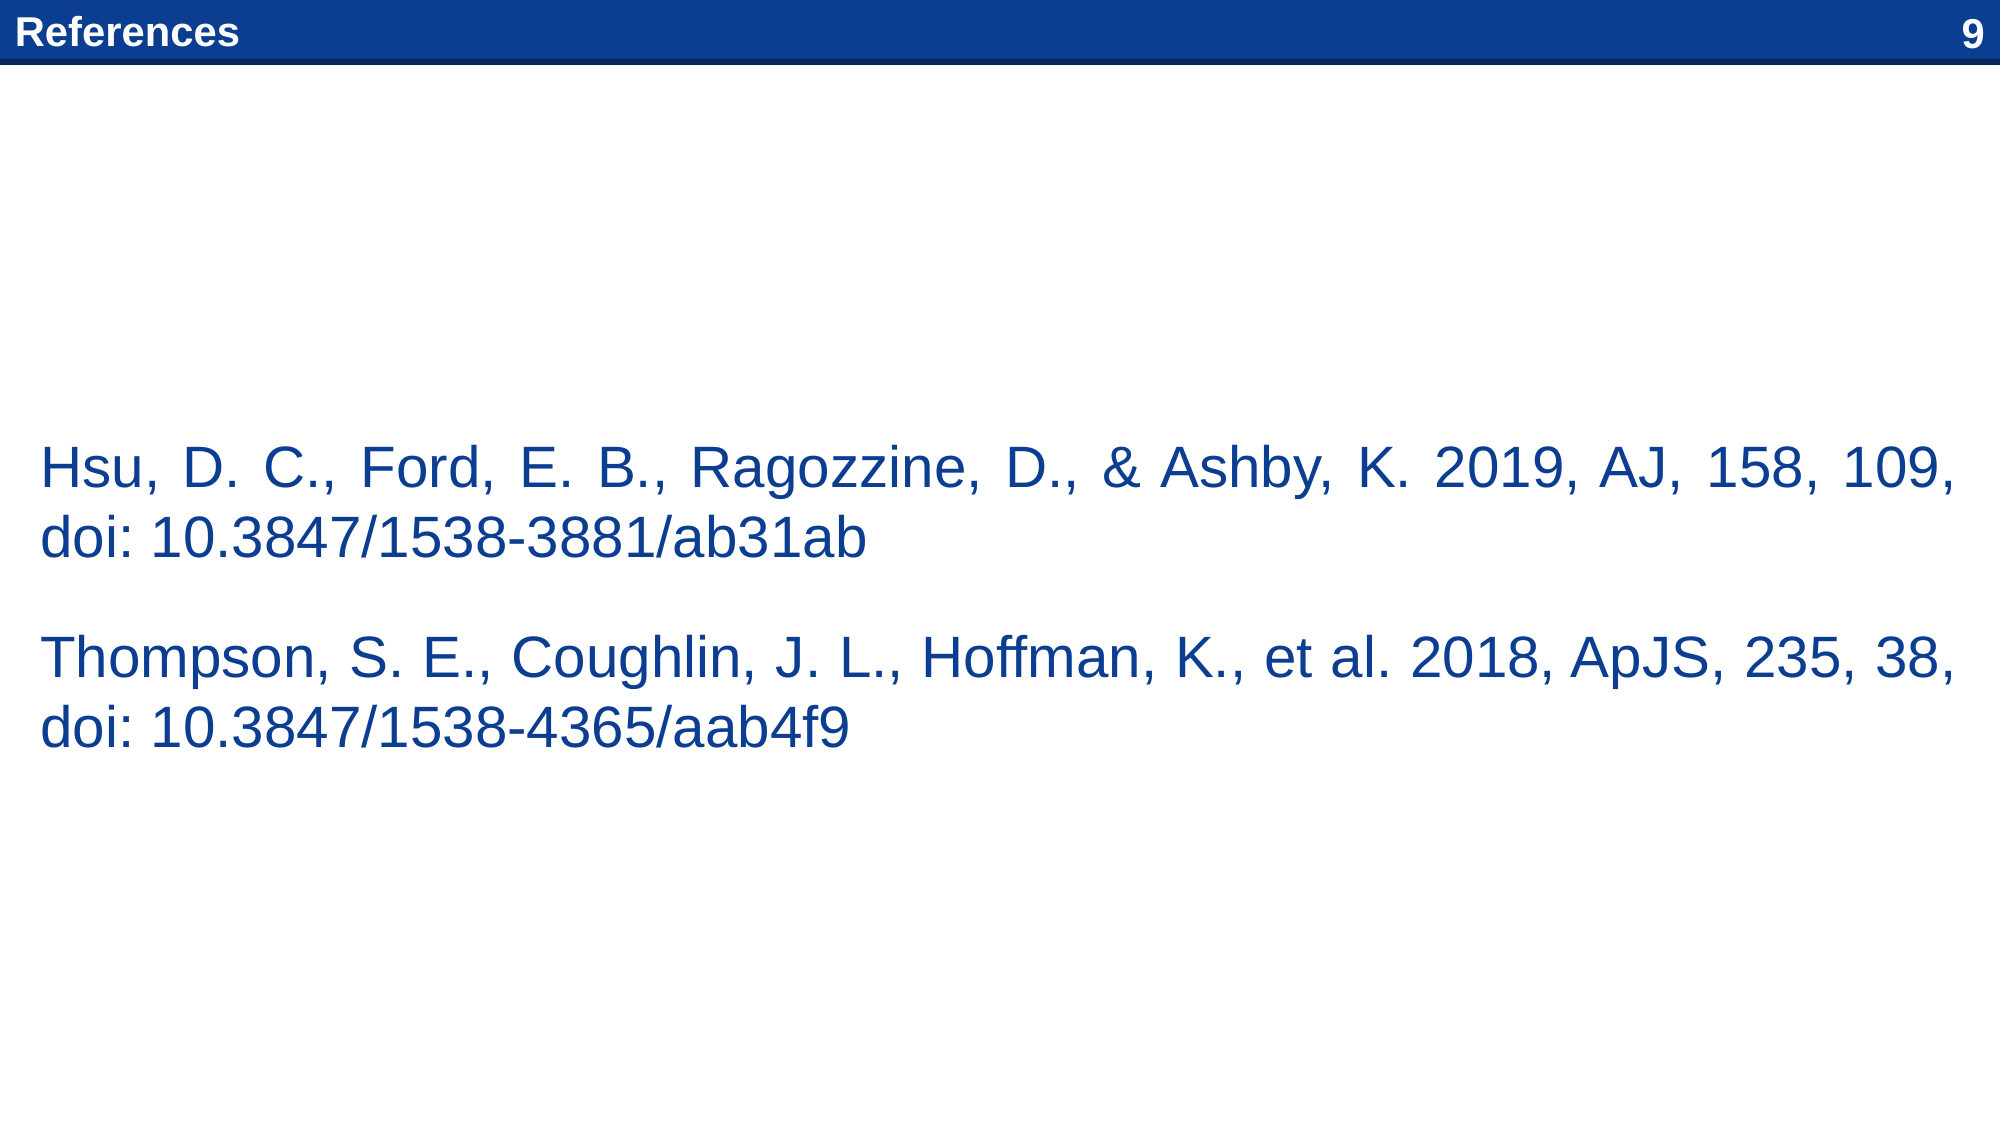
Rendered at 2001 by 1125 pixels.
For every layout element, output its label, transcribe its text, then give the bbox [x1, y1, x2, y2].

slide_number 9 [1550, 2, 2000, 62]
text_box [0, 58, 2000, 66]
text_box References [0, 0, 2000, 58]
text_box Hsu, D. C., Ford, E. B., Ragozzine, D., & Ashby, K. 2019, AJ, 158, 109, doi: 10.3847/1538-3881/ab31ab Thompson, S. E., Coughlin, J. L., Hoffman, K., et al. 2018, ApJS, 235, 38, doi: 10.3847/1538-4365/aab4f9 [25, 92, 1975, 1097]
